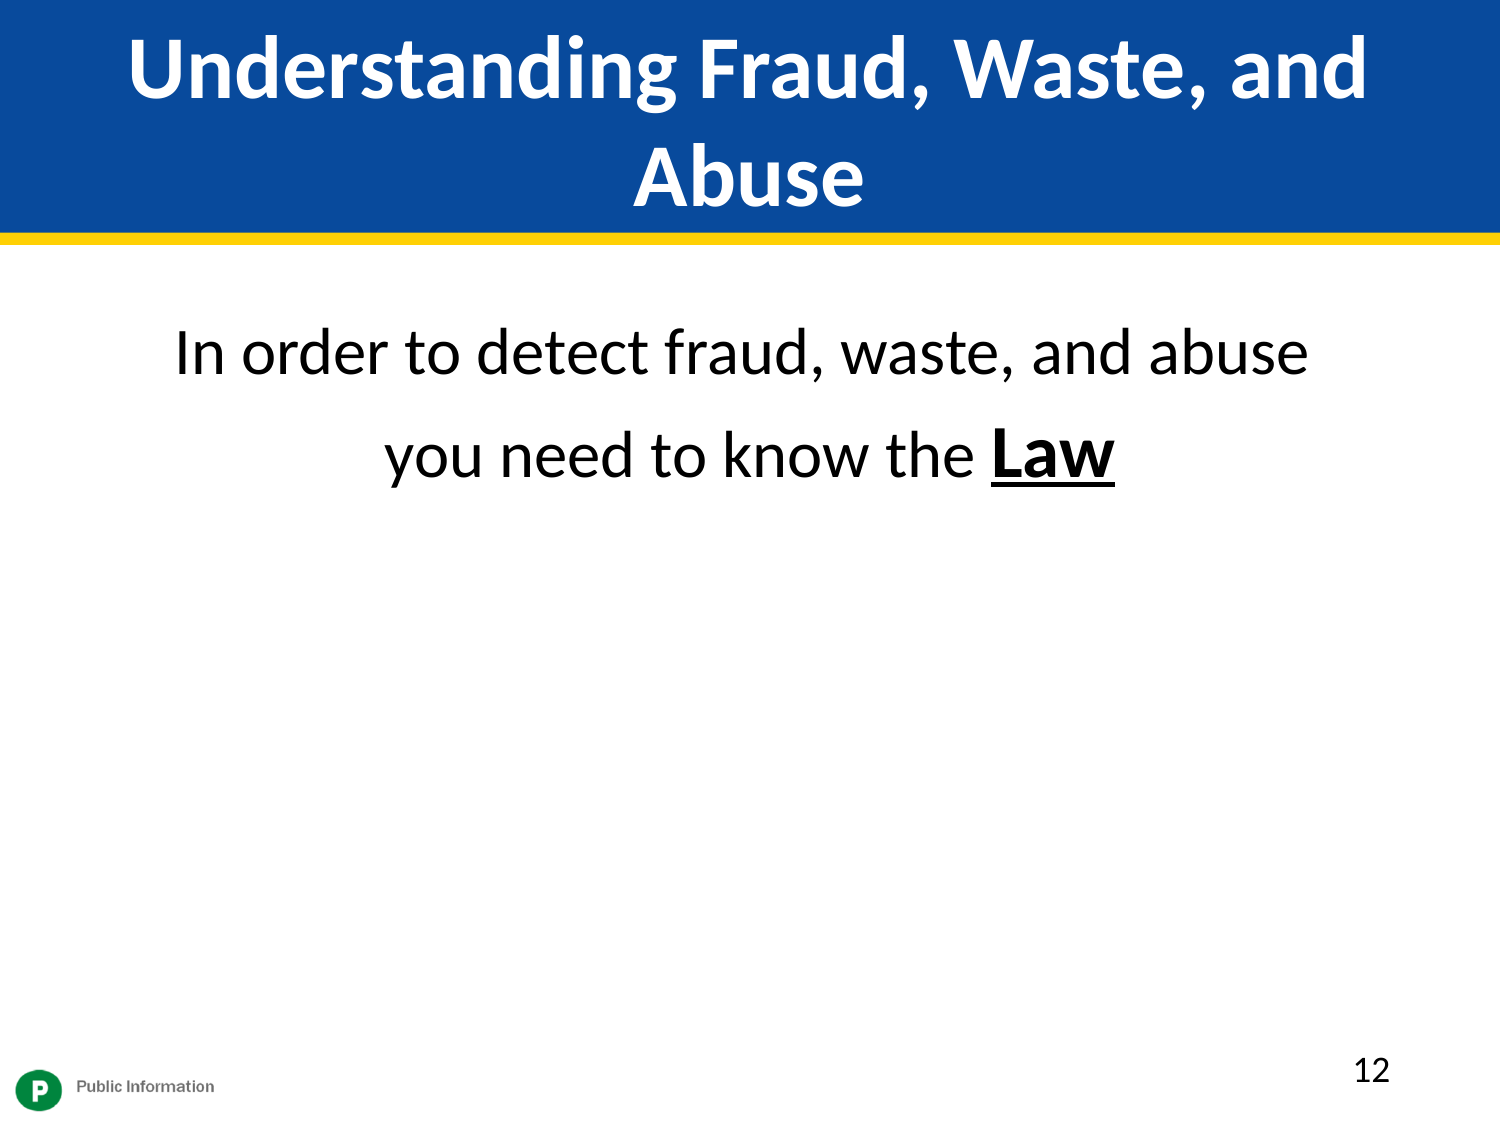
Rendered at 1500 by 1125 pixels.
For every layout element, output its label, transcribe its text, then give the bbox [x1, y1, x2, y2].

list In order to detect fraud, waste, and abuse you need to know the Law [75, 299, 1425, 1005]
picture [0, 1069, 273, 1124]
title Understanding Fraud, Waste, and Abuse [0, 0, 1500, 233]
text_box 12 [1299, 1037, 1406, 1098]
